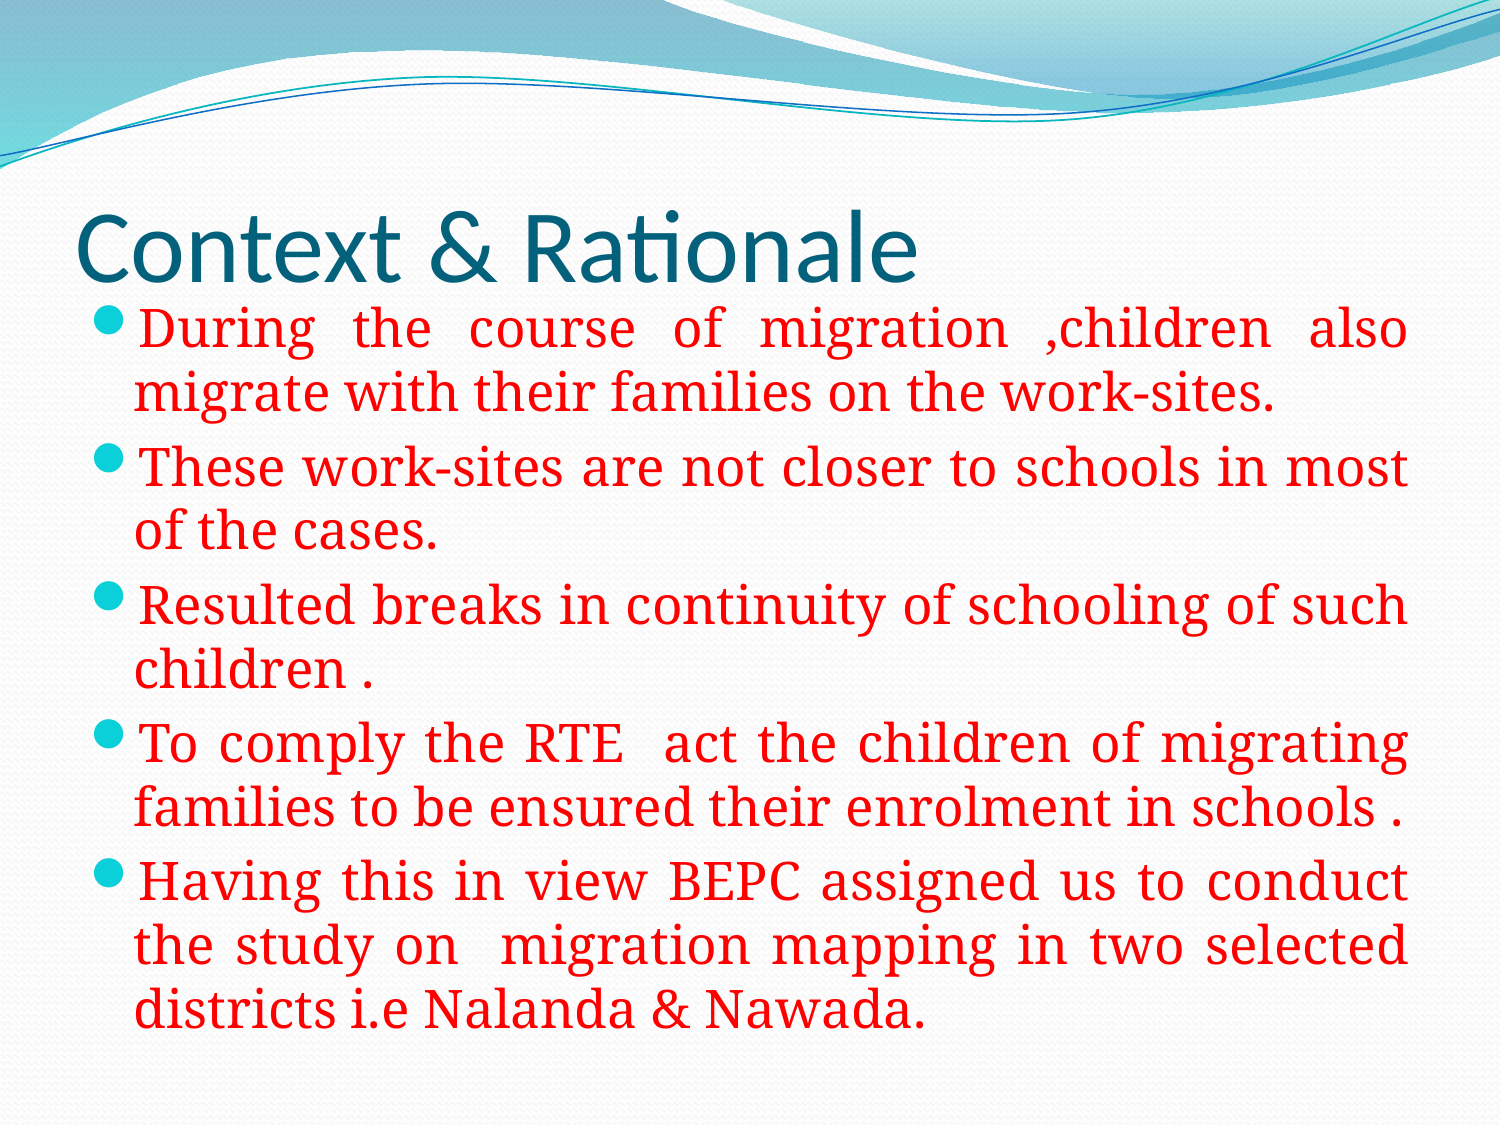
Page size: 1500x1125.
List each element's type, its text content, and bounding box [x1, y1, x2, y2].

list During the course of migration ,children also migrate with their families on the work-sites. These work-sites are not closer to schools in most of the cases. Resulted breaks in continuity of schooling of such children . To comply the RTE act the children of migrating families to be ensured their enrolment in schools . Having this in view BEPC assigned us to conduct the study on migration mapping in two selected districts i.e Nalanda & Nawada. [75, 287, 1425, 1100]
title Context & Rationale [75, 115, 1425, 287]
